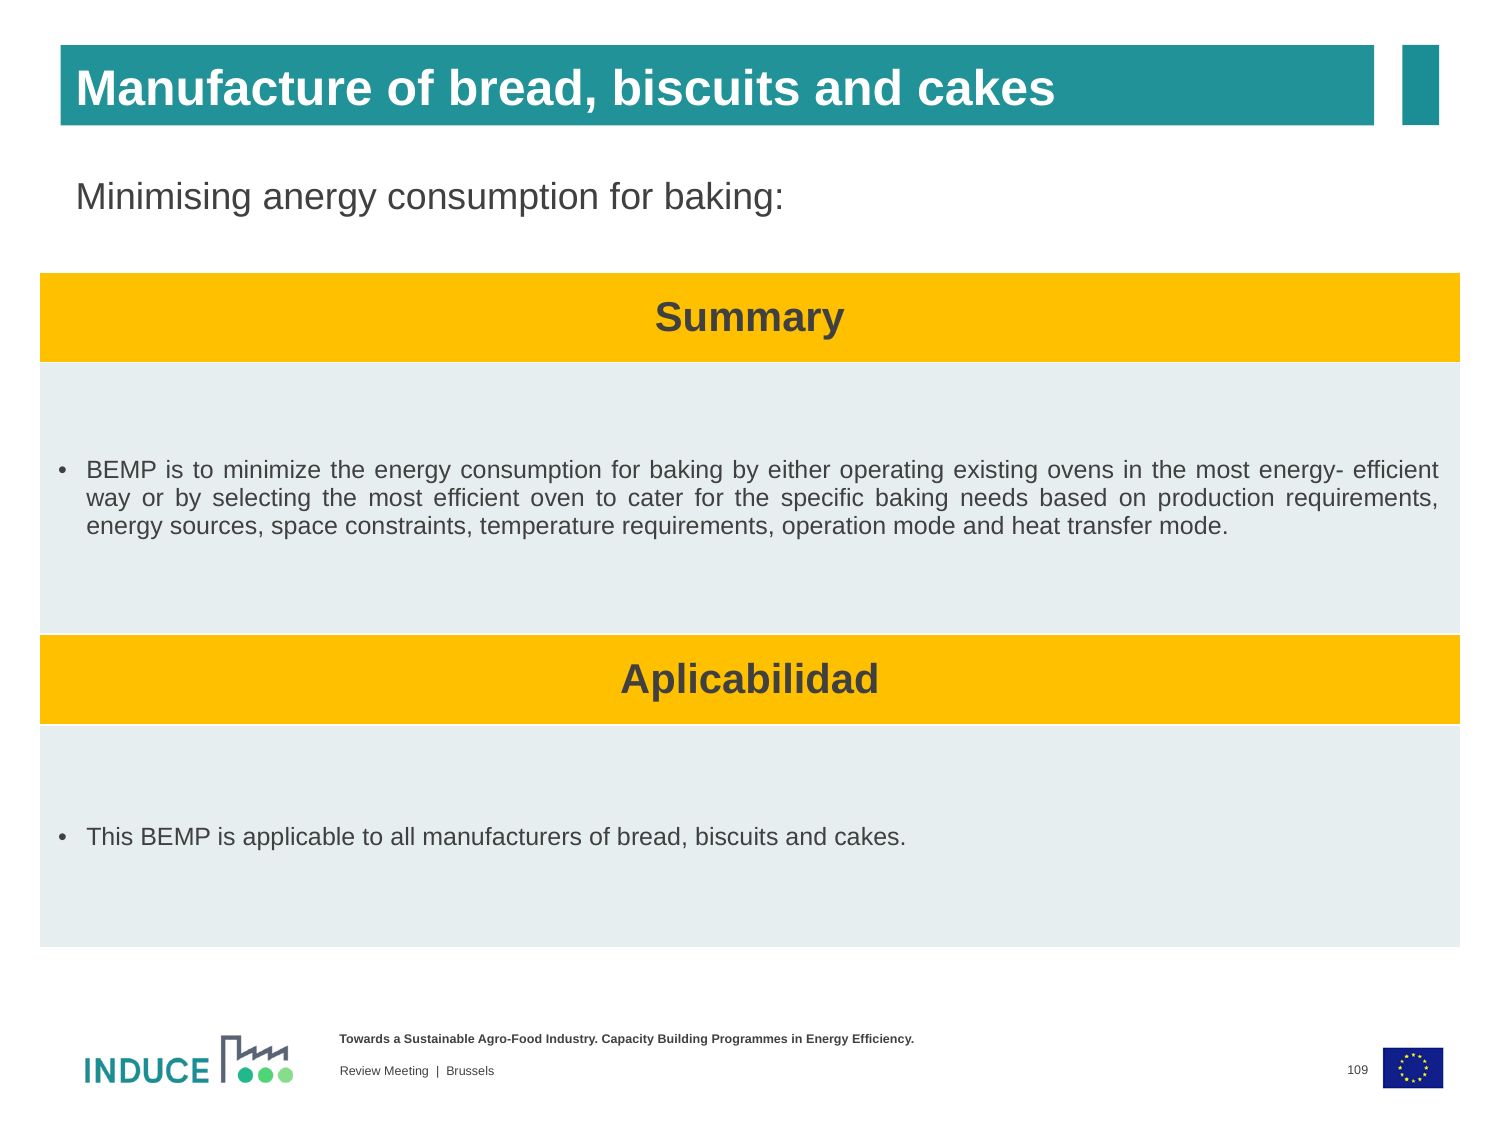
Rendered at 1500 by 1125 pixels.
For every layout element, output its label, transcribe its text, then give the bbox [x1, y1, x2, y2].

picture [83, 1033, 295, 1085]
text_box [1402, 44, 1440, 126]
table_cell This BEMP is applicable to all manufacturers of bread, biscuits and cakes. [40, 726, 1460, 947]
slide_number 109 [1289, 1055, 1375, 1085]
table_header Aplicabilidad [40, 635, 1460, 724]
picture [1373, 1038, 1450, 1094]
text_box Manufacture of bread, biscuits and cakes [60, 45, 1375, 126]
footer Review Meeting | Brussels [324, 1055, 1151, 1085]
table_header Summary [40, 273, 1460, 362]
table_cell BEMP is to minimize the energy consumption for baking by either operating existing ovens in the most energy- efficient way or by selecting the most efficient oven to cater for the specific baking needs based on production requirements, energy sources, space constraints, temperature requirements, operation mode and heat transfer mode. [40, 363, 1460, 633]
text_box Minimising anergy consumption for baking: [60, 163, 1440, 225]
